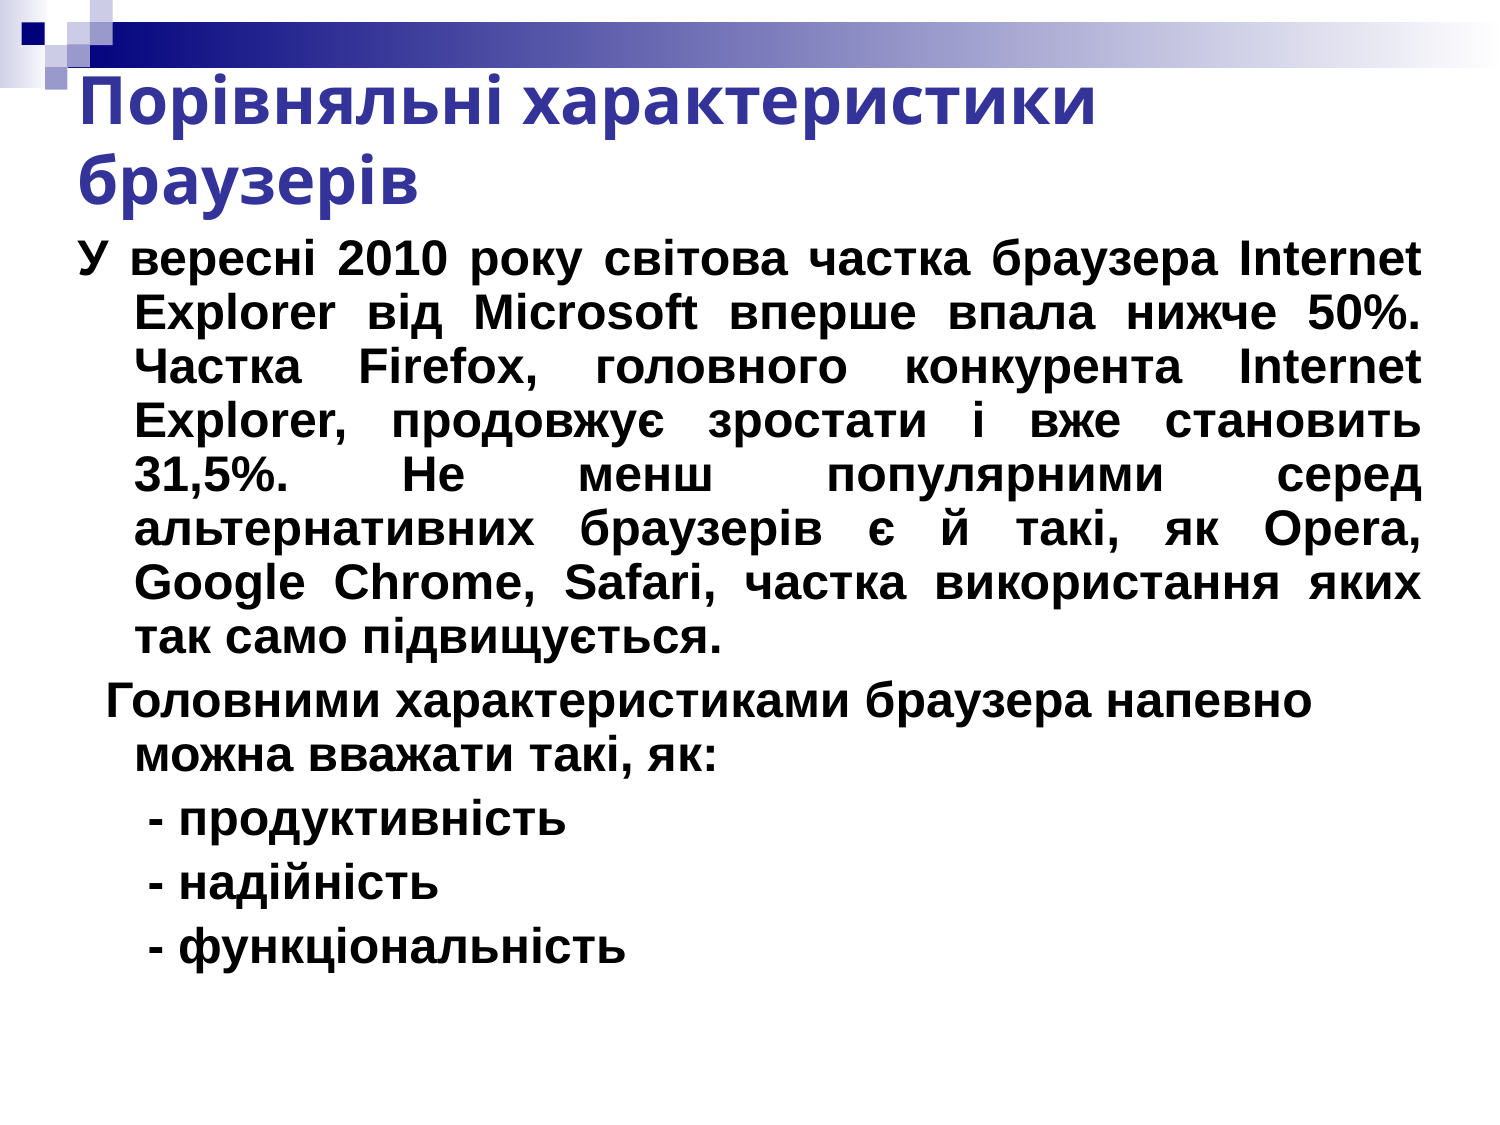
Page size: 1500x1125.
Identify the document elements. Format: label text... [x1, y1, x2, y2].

list У вересні 2010 року світова частка браузера Internet Explorer від Microsoft вперше впала нижче 50%. Частка Firefox, головного конкурента Internet Explorer, продовжує зростати і вже становить 31,5%. Не менш популярними серед альтернативних браузерів є й такі, як Opera, Google Chrome, Safari, частка використання яких так само підвищується. Головними характеристиками браузера напевно можна вважати такі, як: - продуктивність - надійність - функціональність [62, 224, 1438, 1050]
title Порівняльні характеристики браузерів [62, 75, 1413, 200]
